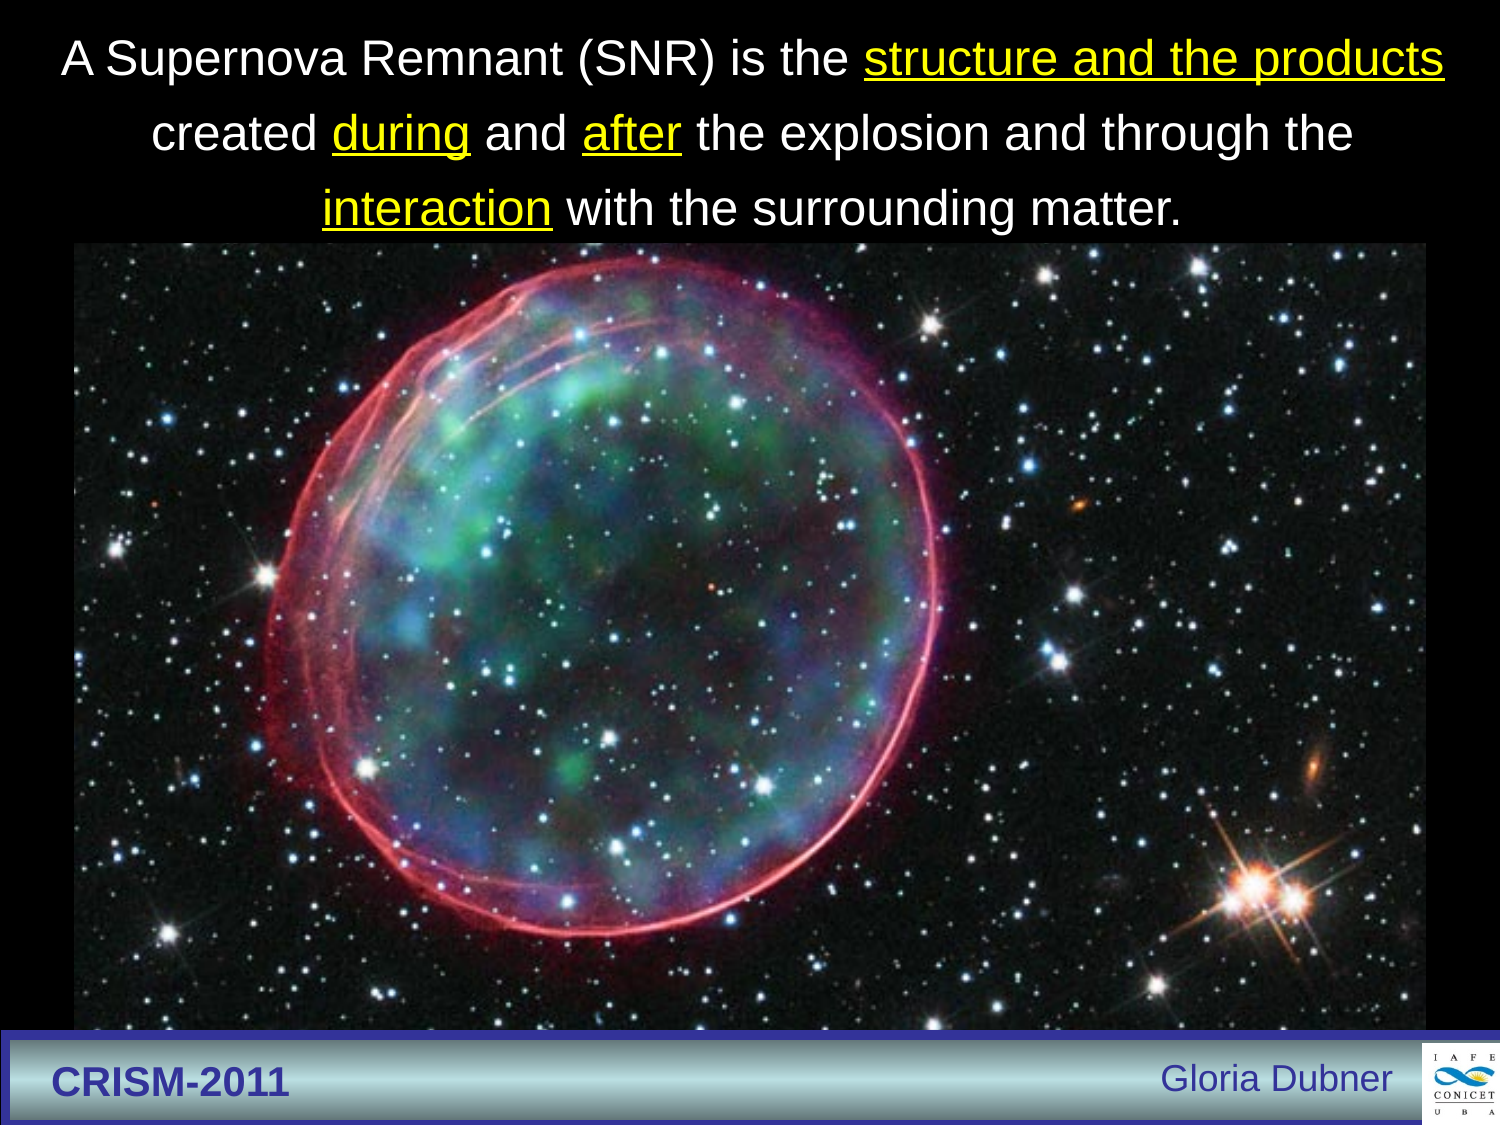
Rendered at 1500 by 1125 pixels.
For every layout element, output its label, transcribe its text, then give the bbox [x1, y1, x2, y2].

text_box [5, 1034, 1500, 1125]
text_box A Supernova Remnant (SNR) is the structure and the products created during and after the explosion and through the interaction with the surrounding matter. [17, 3, 1489, 244]
picture [73, 110, 1426, 1034]
